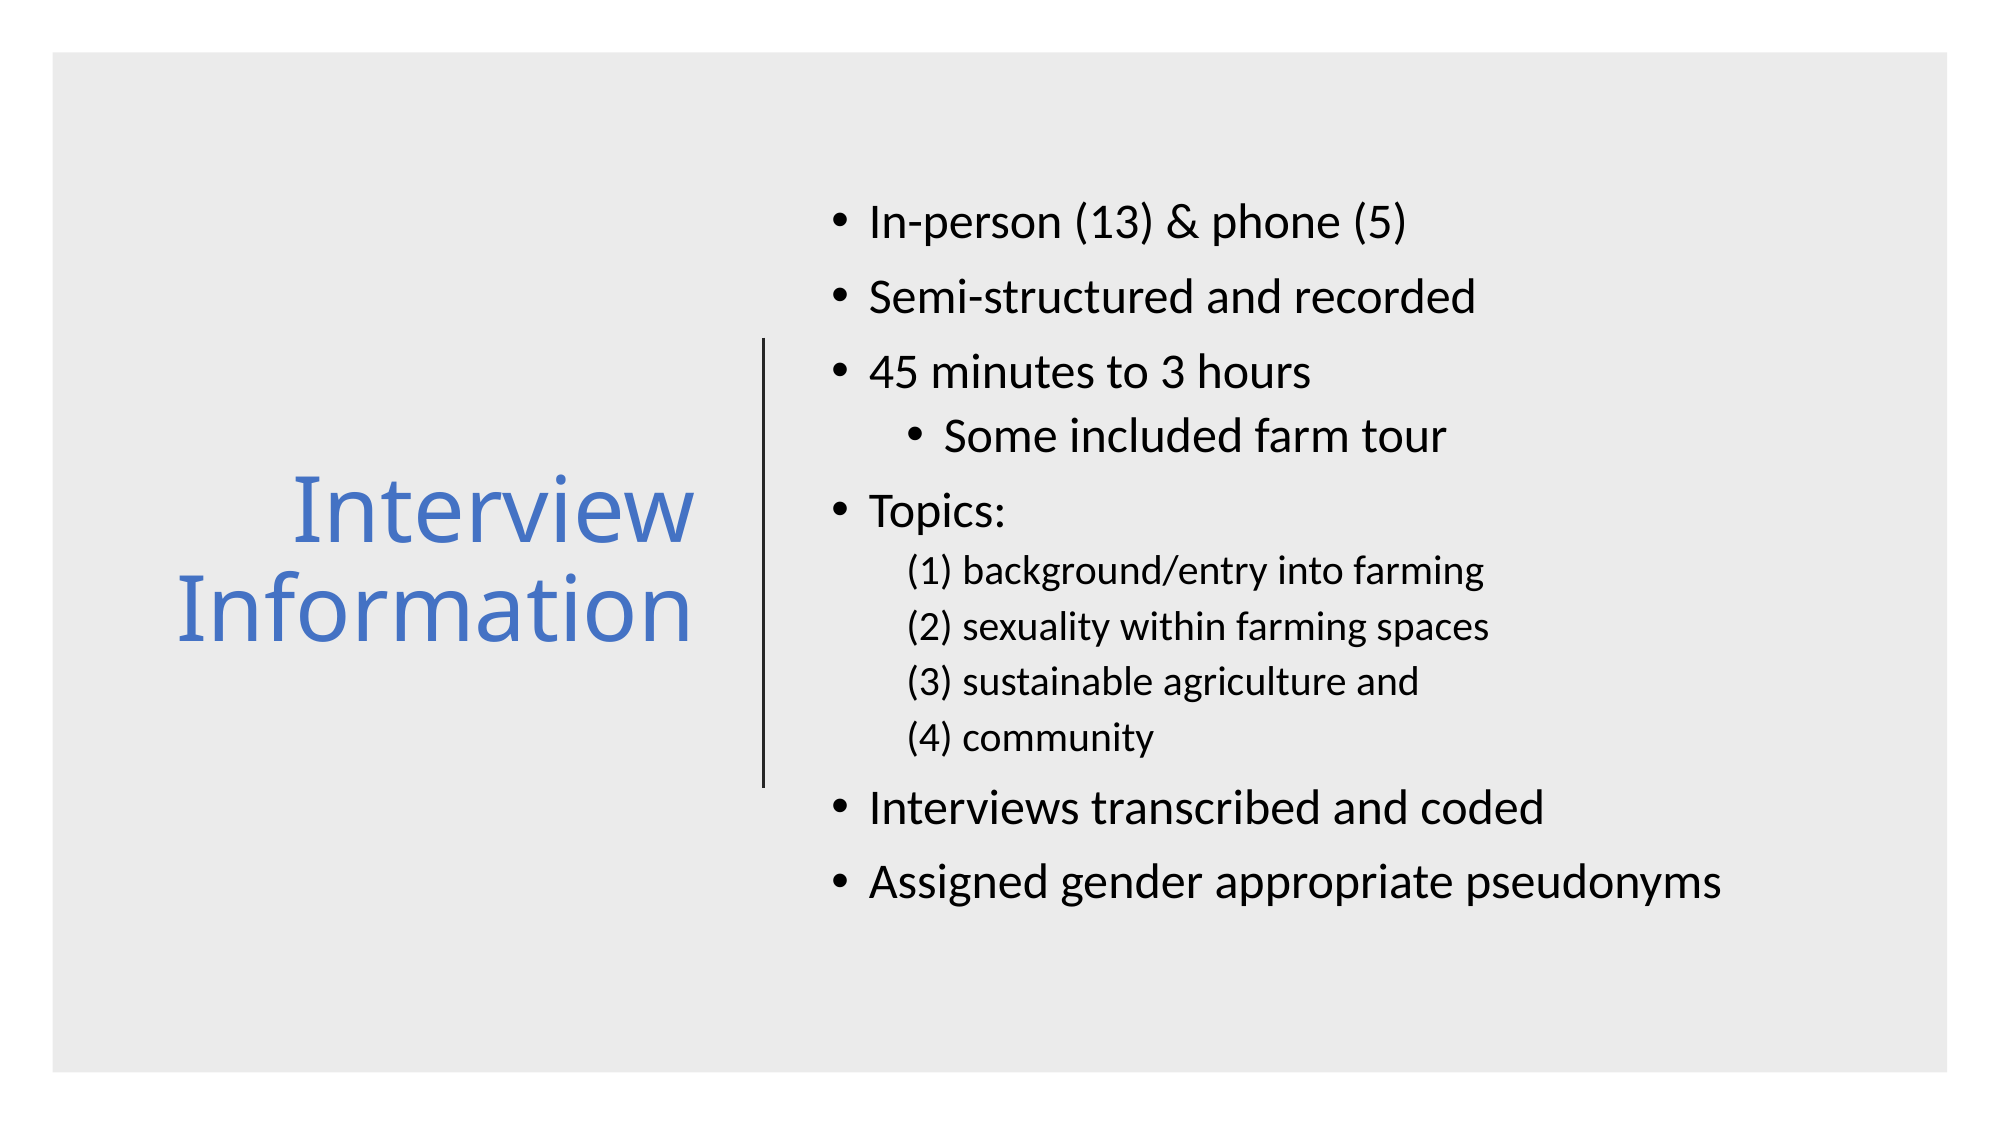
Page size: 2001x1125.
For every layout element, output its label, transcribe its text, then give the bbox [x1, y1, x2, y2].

list In-person (13) & phone (5) Semi-structured and recorded 45 minutes to 3 hours Some included farm tour Topics: (1) background/entry into farming (2) sexuality within farming spaces (3) sustainable agriculture and (4) community Interviews transcribed and coded Assigned gender appropriate pseudonyms [816, 158, 1863, 1023]
title Interview Information [137, 158, 711, 967]
text_box [52, 51, 1948, 1073]
